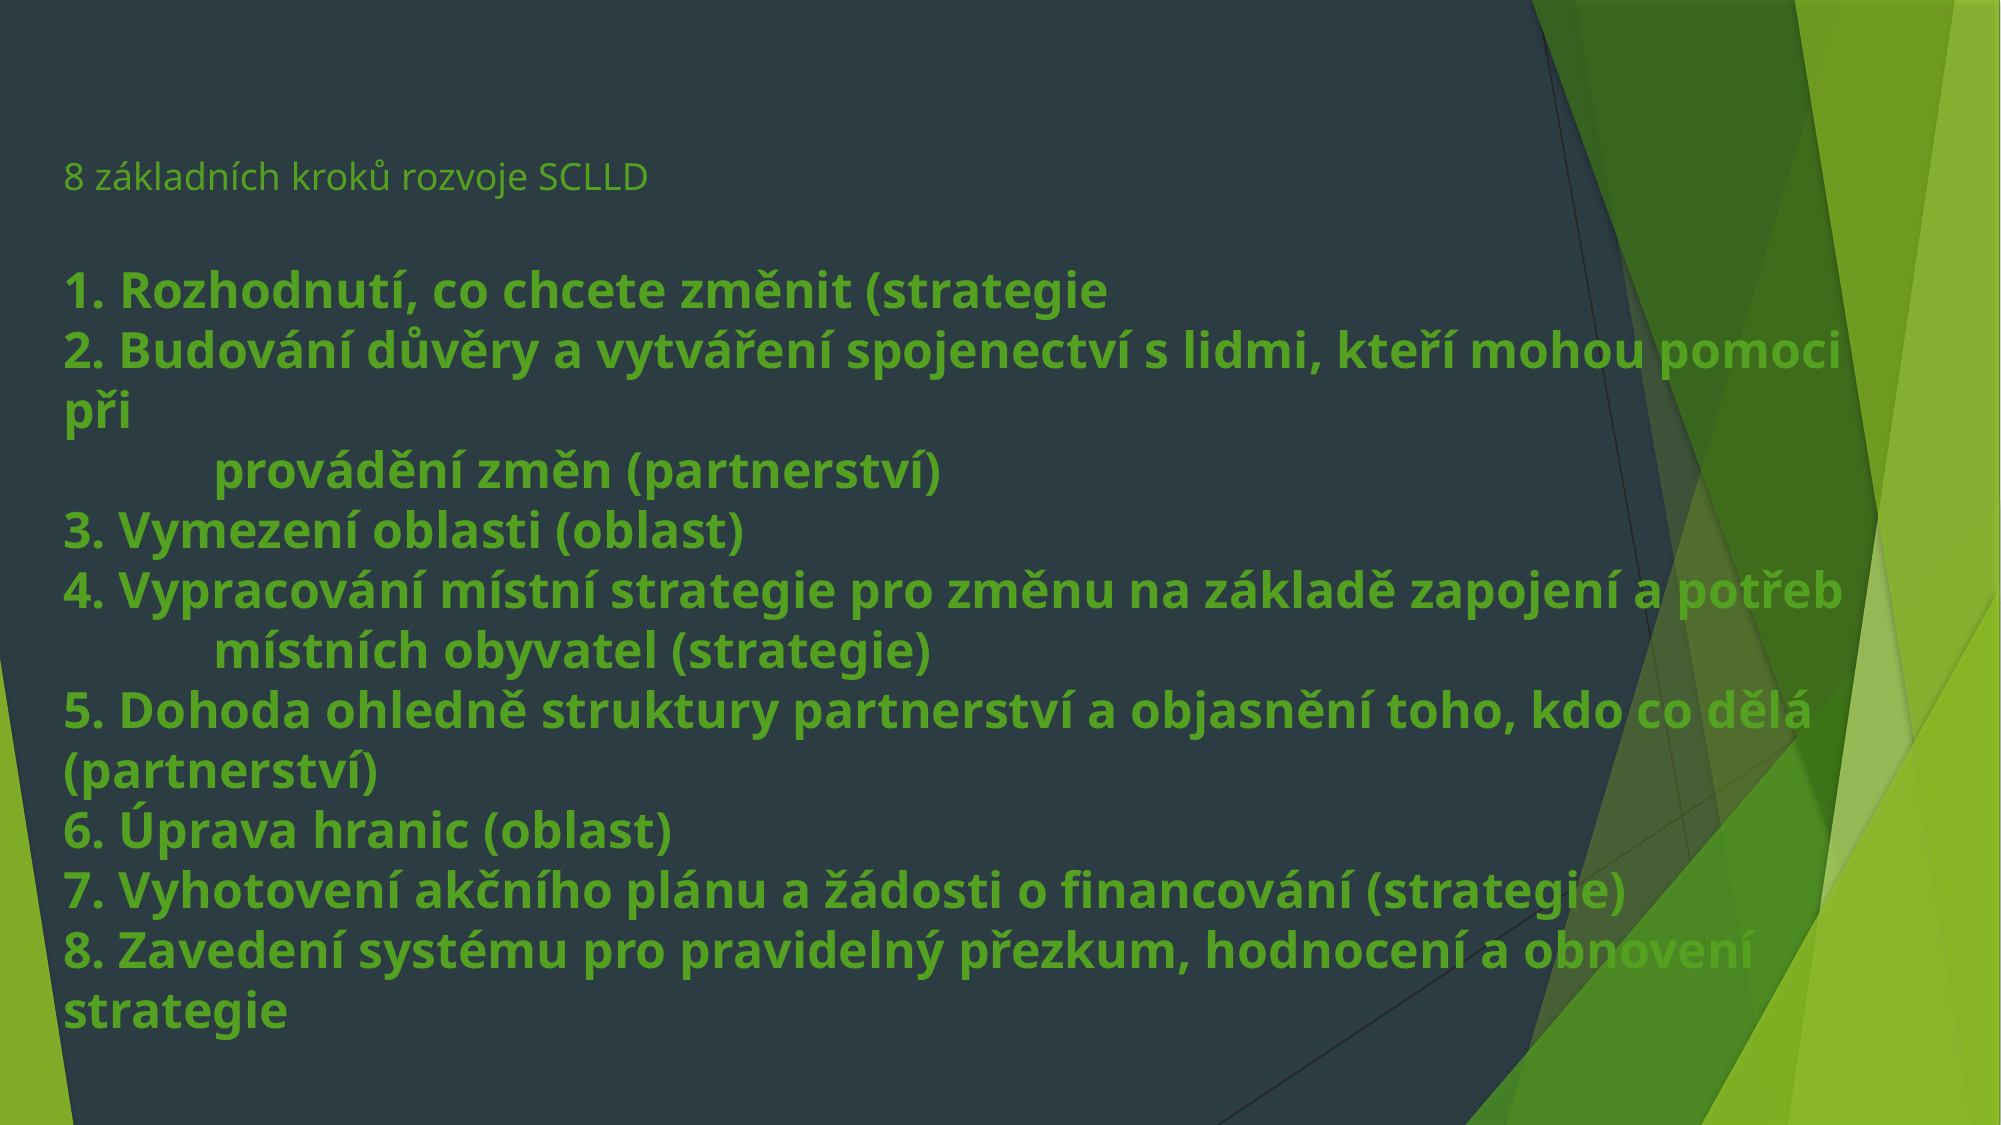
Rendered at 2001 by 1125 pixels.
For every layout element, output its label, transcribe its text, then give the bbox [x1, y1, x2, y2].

text_box 8 základních kroků rozvoje SCLLD Rozhodnutí, co chcete změnit (strategie 2. Budování důvěry a vytváření spojenectví s lidmi, kteří mohou pomoci při provádění změn (partnerství) 3. Vymezení oblasti (oblast) 4. Vypracování místní strategie pro změnu na základě zapojení a potřeb místních obyvatel (strategie) 5. Dohoda ohledně struktury partnerství a objasnění toho, kdo co dělá (partnerství) 6. Úprava hranic (oblast) 7. Vyhotovení akčního plánu a žádosti o financování (strategie) 8. Zavedení systému pro pravidelný přezkum, hodnocení a obnovení strategie [48, 145, 1923, 1046]
